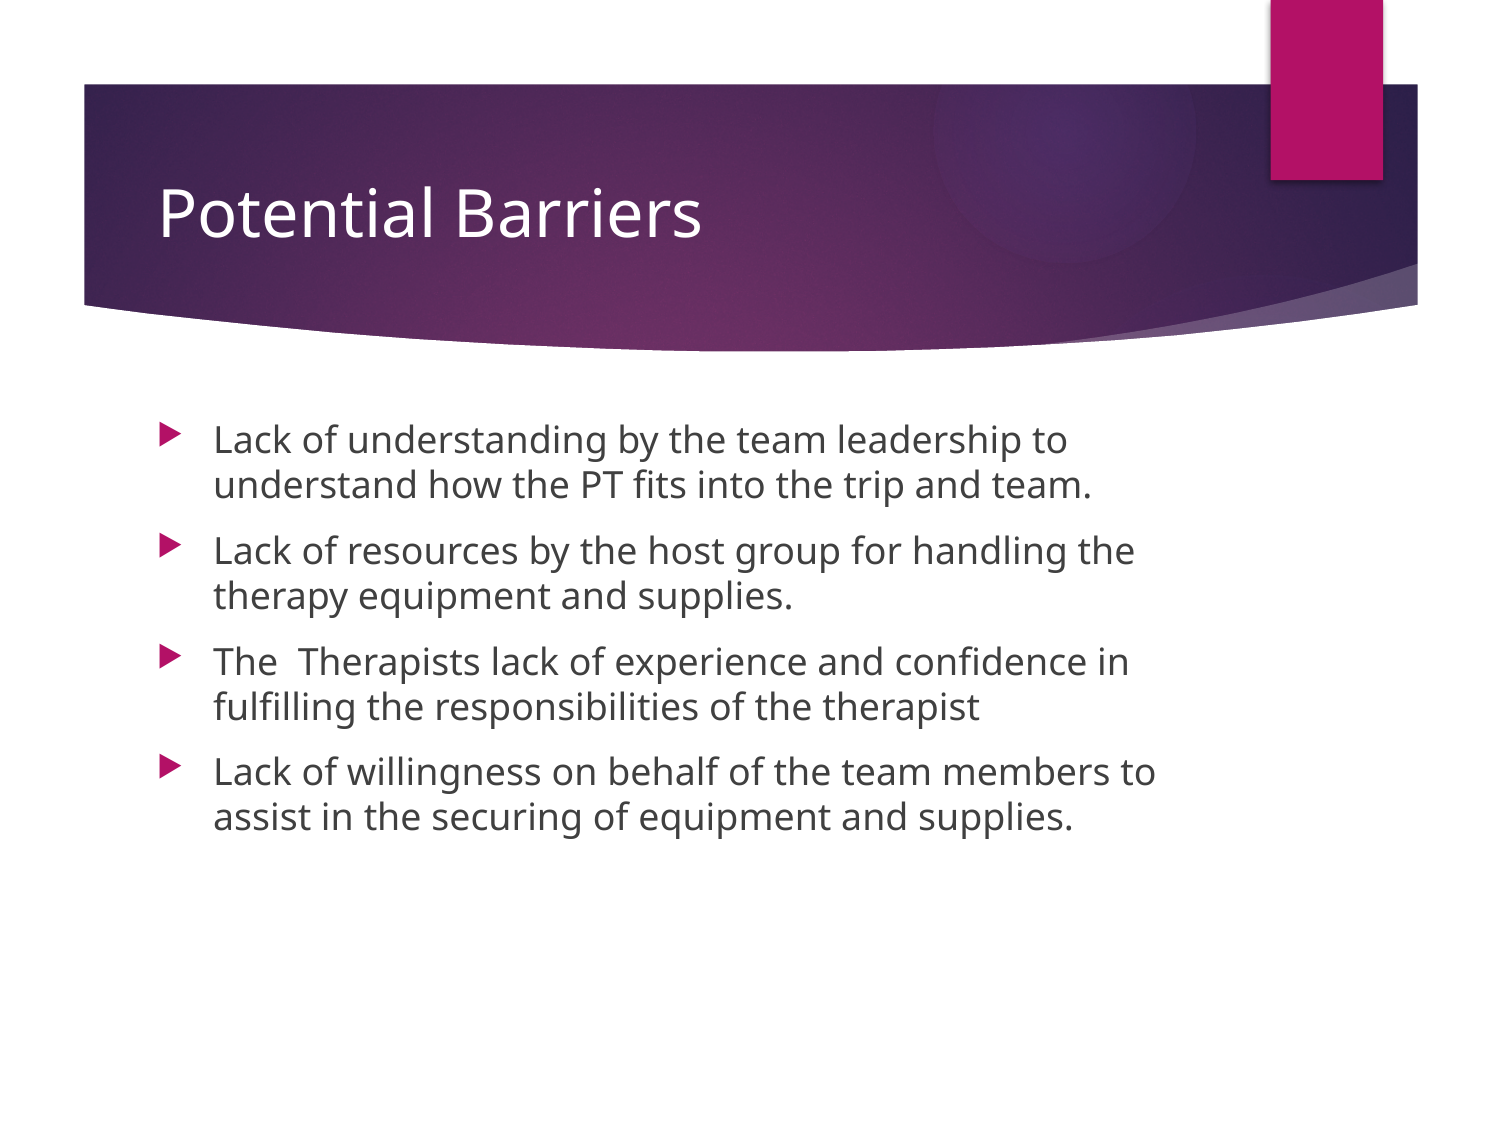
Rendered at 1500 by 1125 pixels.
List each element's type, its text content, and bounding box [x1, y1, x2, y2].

list Lack of understanding by the team leadership to understand how the PT fits into the trip and team. Lack of resources by the host group for handling the therapy equipment and supplies. The Therapists lack of experience and confidence in fulfilling the responsibilities of the therapist Lack of willingness on behalf of the team members to assist in the securing of equipment and supplies. [141, 408, 1183, 988]
title Potential Barriers [142, 152, 1183, 269]
